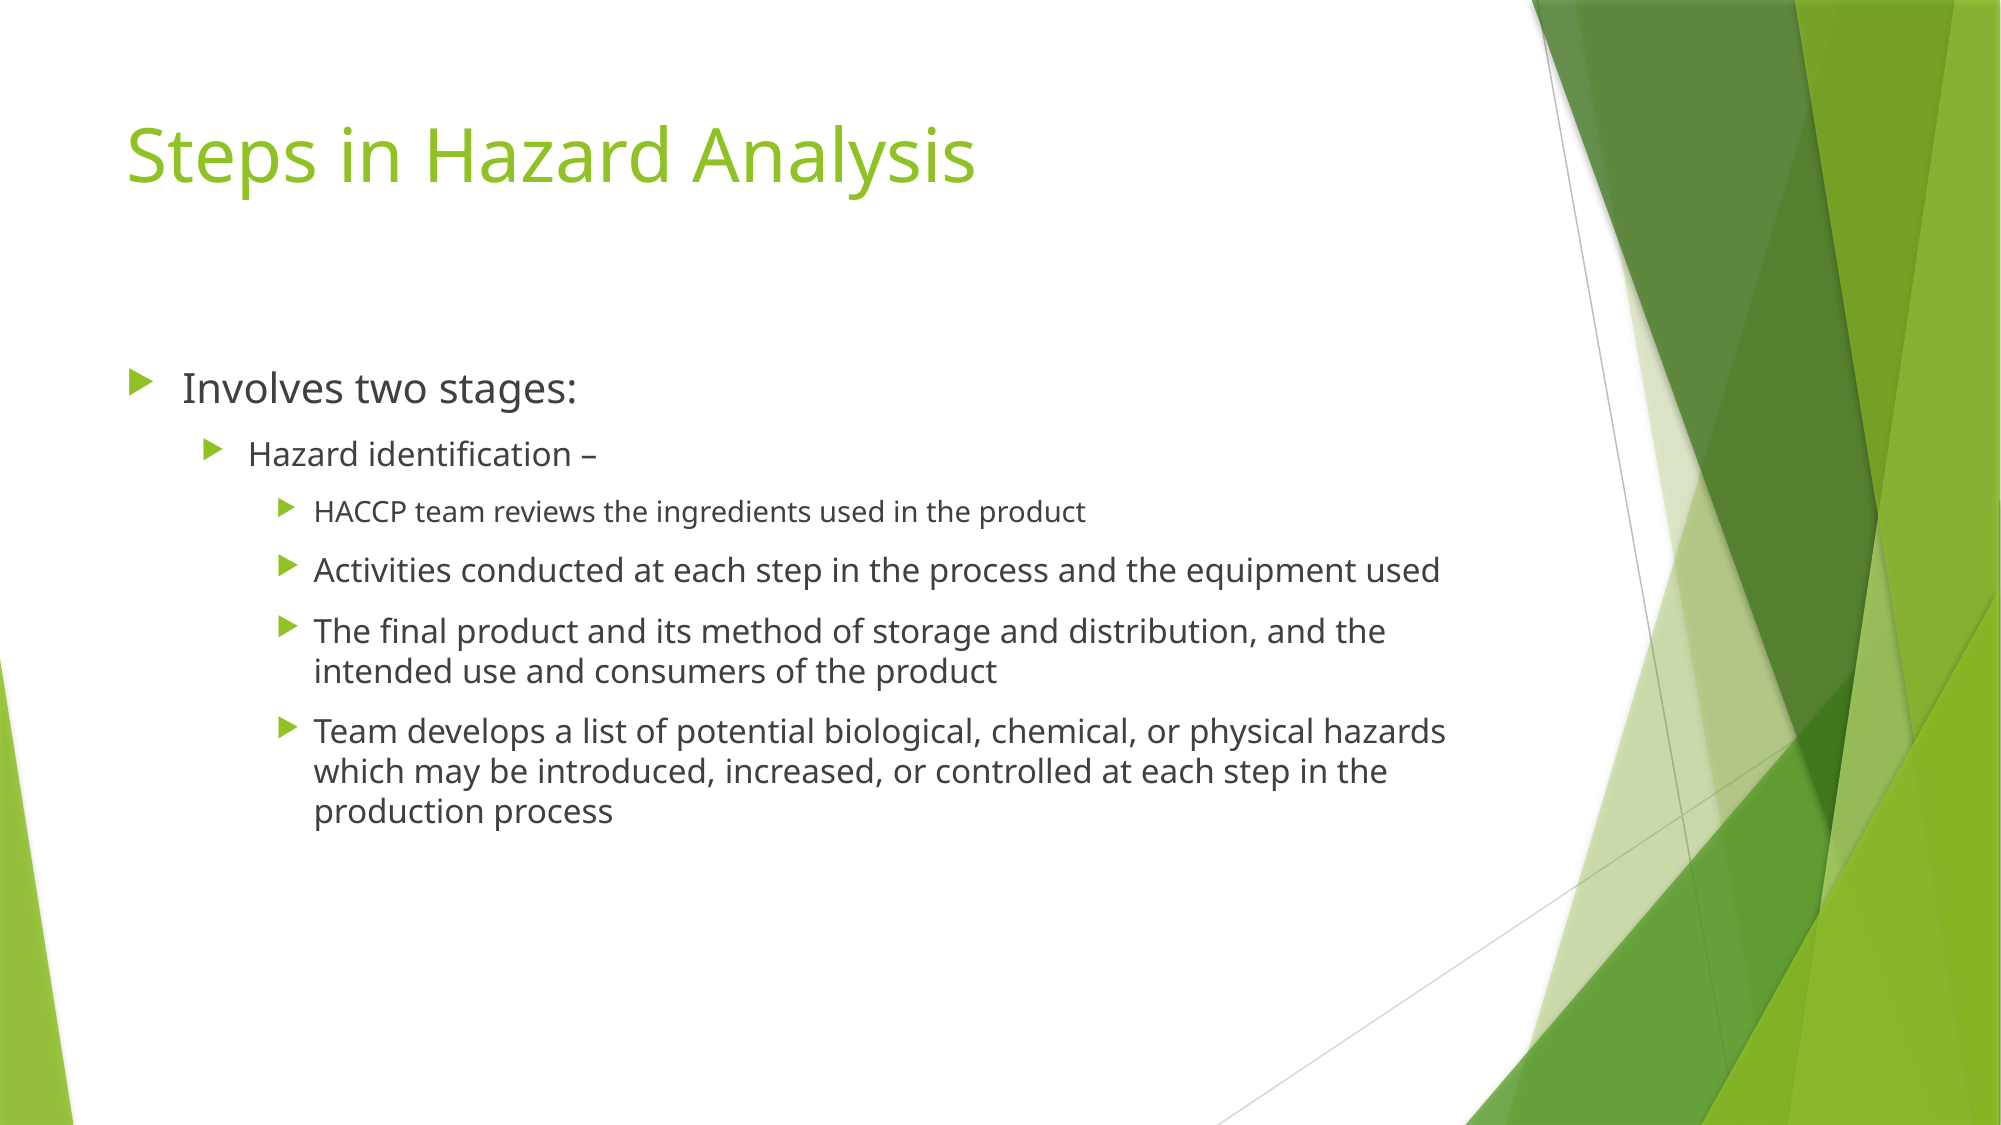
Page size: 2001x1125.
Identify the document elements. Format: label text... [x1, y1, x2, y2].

title Steps in Hazard Analysis [111, 99, 1522, 317]
list Involves two stages: Hazard identification – HACCP team reviews the ingredients used in the product Activities conducted at each step in the process and the equipment used The final product and its method of storage and distribution, and the intended use and consumers of the product Team develops a list of potential biological, chemical, or physical hazards which may be introduced, increased, or controlled at each step in the production process [111, 354, 1522, 992]
